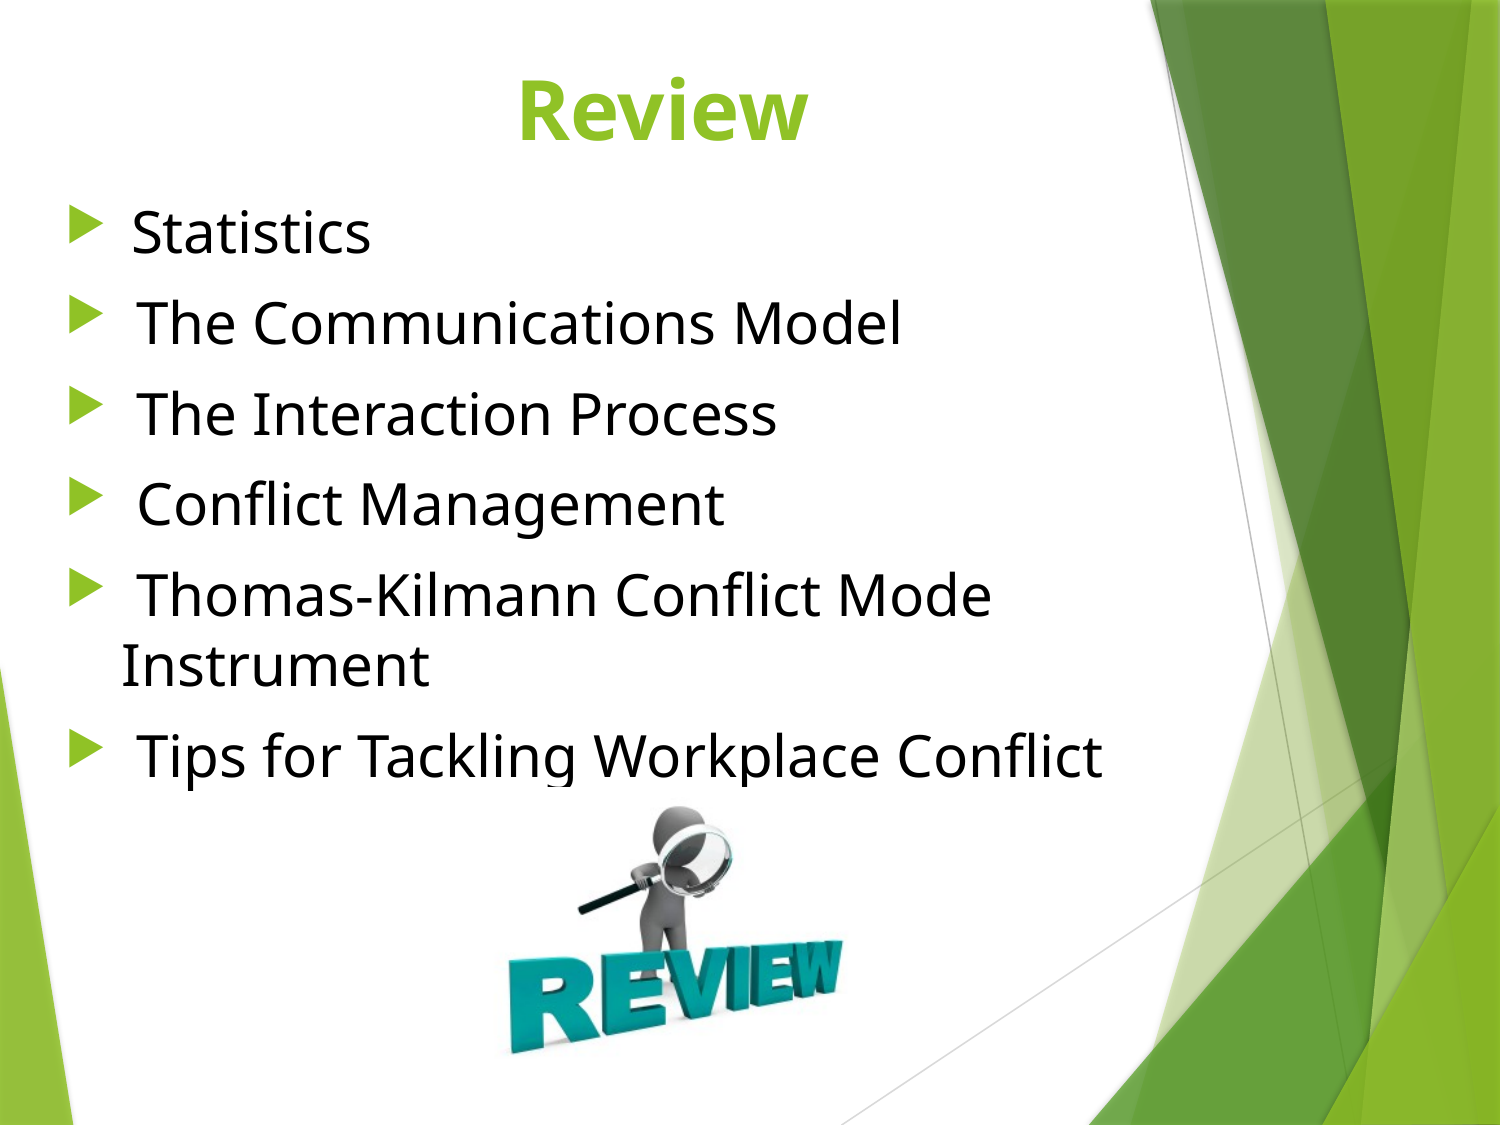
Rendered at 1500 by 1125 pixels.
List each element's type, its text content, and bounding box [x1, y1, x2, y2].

picture [474, 786, 863, 1079]
list Statistics The Communications Model The Interaction Process Conflict Management Thomas-Kilmann Conflict Mode Instrument Tips for Tackling Workplace Conflict [50, 187, 1273, 750]
title Review [50, 50, 1275, 163]
